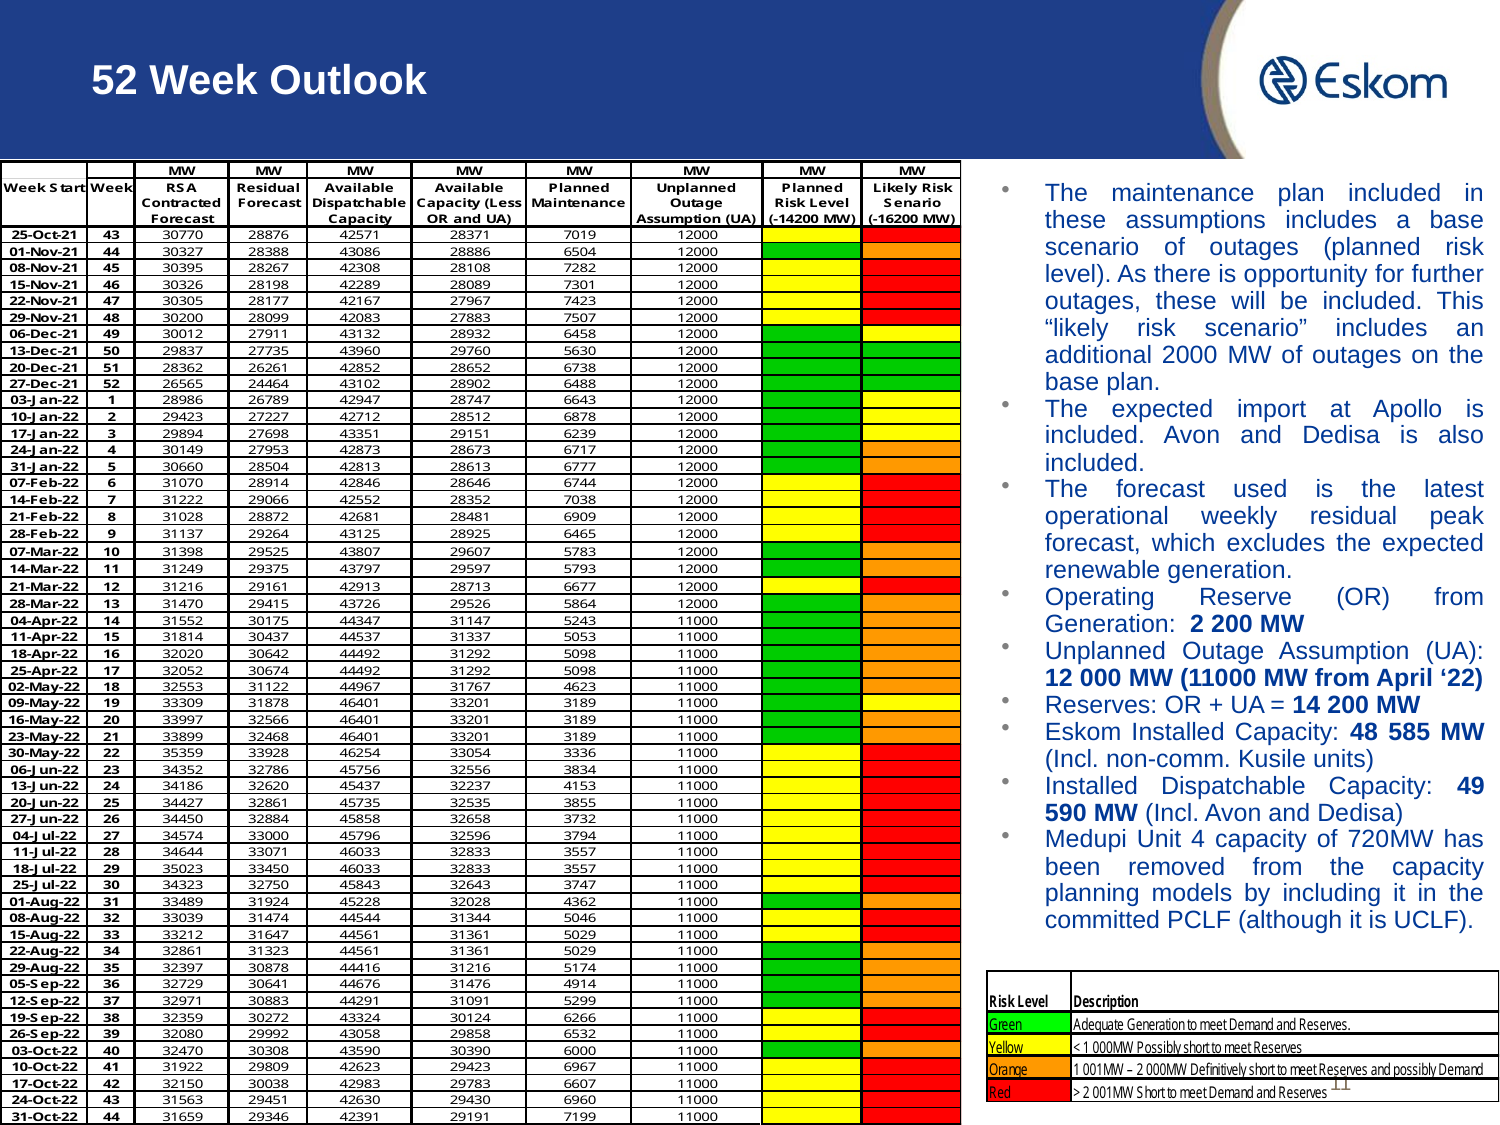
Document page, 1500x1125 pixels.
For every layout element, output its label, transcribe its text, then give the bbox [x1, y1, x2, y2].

text_box 52 Week Outlook [76, 27, 1047, 137]
picture [0, 0, 1246, 159]
picture [985, 969, 1500, 1103]
picture [1257, 55, 1450, 105]
picture [0, 160, 963, 1125]
list The maintenance plan included in these assumptions includes a base scenario of outages (planned risk level). As there is opportunity for further outages, these will be included. This “likely risk scenario” includes an additional 2000 MW of outages on the base plan. The expected import at Apollo is included. Avon and Dedisa is also included. The forecast used is the latest operational weekly residual peak forecast, which excludes the expected renewable generation. Operating Reserve (OR) from Generation: 2 200 MW Unplanned Outage Assumption (UA): 12 000 MW (11000 MW from April ‘22) Reserves: OR + UA = 14 200 MW Eskom Installed Capacity: 48 585 MW (Incl. non-comm. Kusile units) Installed Dispatchable Capacity: 49 590 MW (Incl. Avon and Dedisa) Medupi Unit 4 capacity of 720MW has been removed from the capacity planning models by including it in the committed PCLF (although it is UCLF). [986, 172, 1500, 899]
